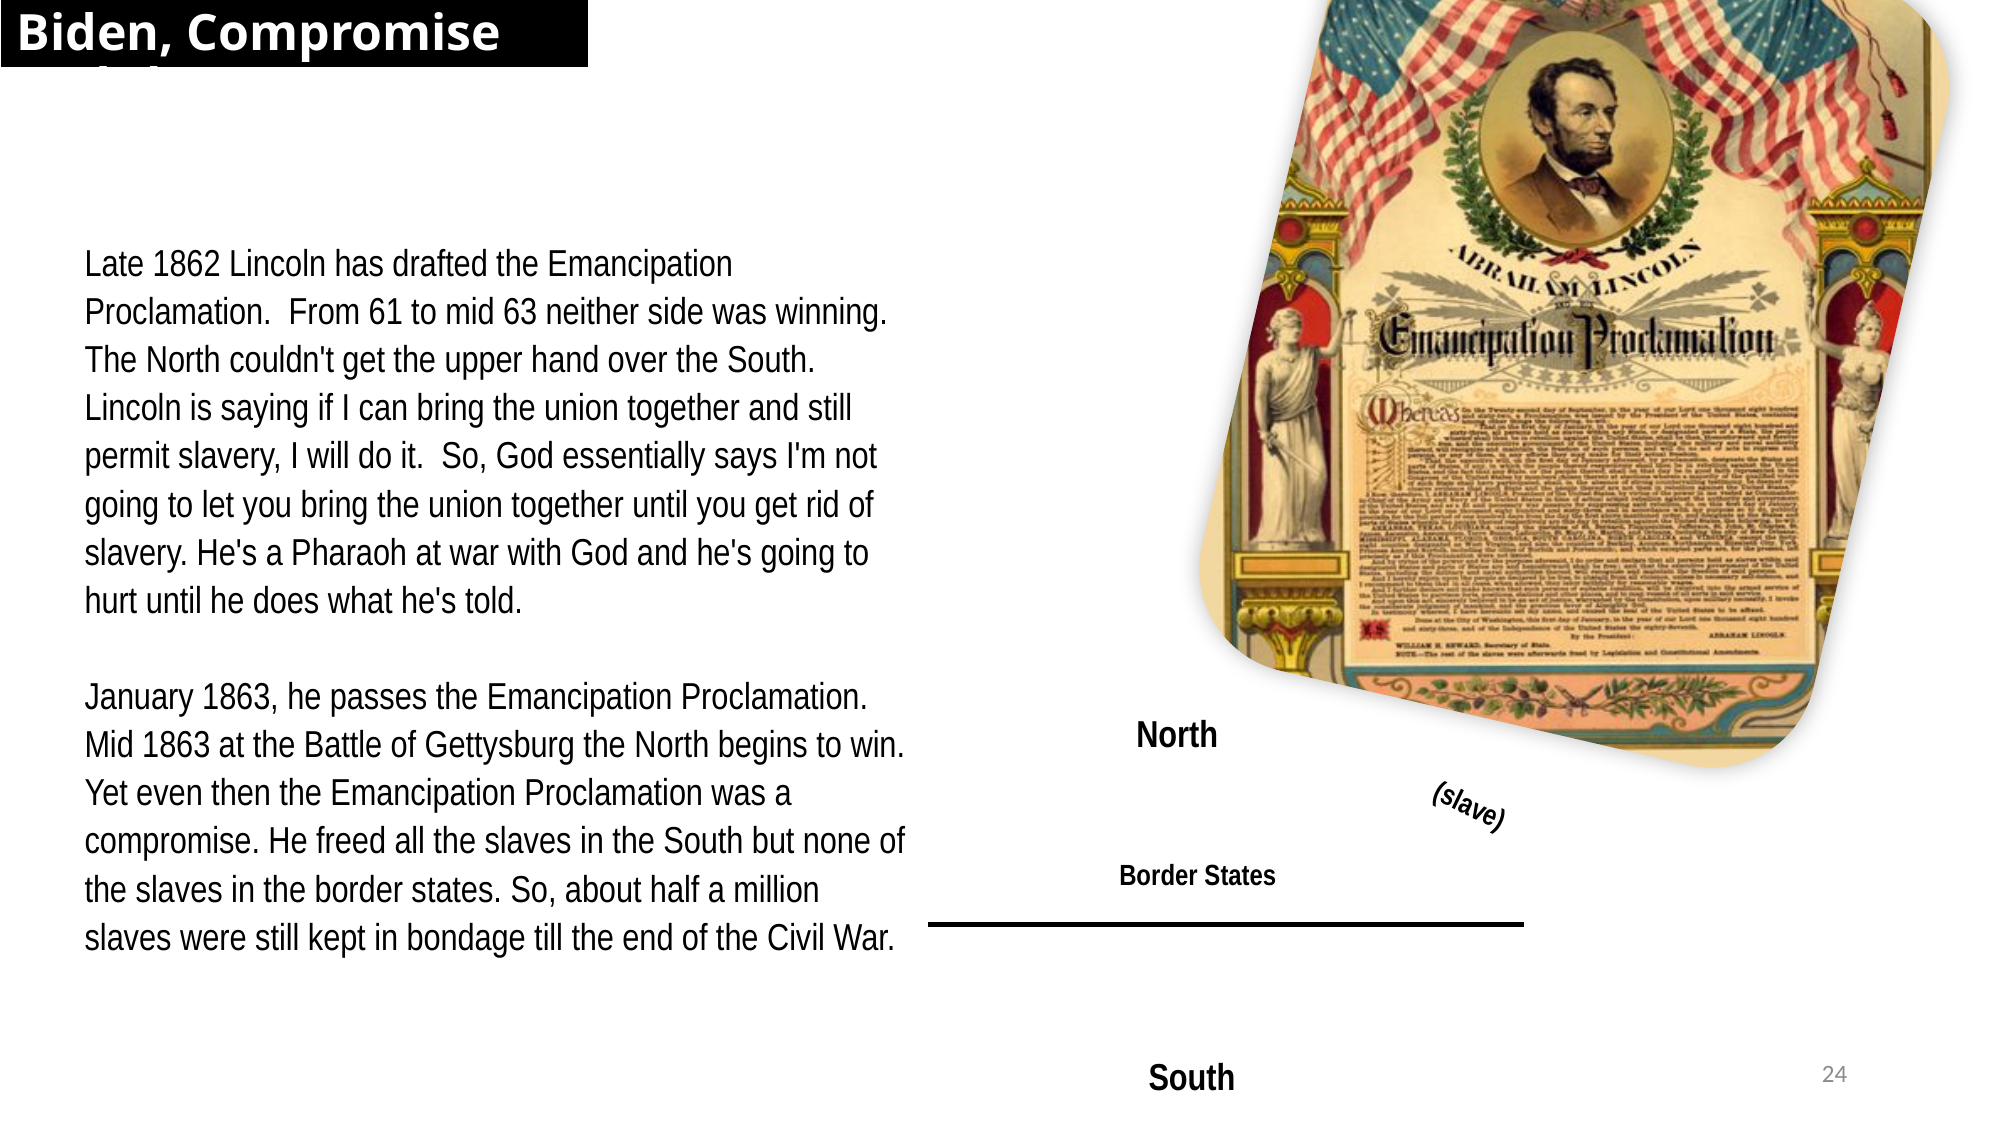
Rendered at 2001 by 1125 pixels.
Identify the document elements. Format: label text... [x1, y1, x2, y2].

text_box Late 1862 Lincoln has drafted the Emancipation Proclamation. From 61 to mid 63 neither side was winning. The North couldn't get the upper hand over the South. Lincoln is saying if I can bring the union together and still permit slavery, I will do it. So, God essentially says I'm not going to let you bring the union together until you get rid of slavery. He's a Pharaoh at war with God and he's going to hurt until he does what he's told. January 1863, he passes the Emancipation Proclamation. Mid 1863 at the Battle of Gettysburg the North begins to win. Yet even then the Emancipation Proclamation was a compromise. He freed all the slaves in the South but none of the slaves in the border states. So, about half a million slaves were still kept in bondage till the end of the Civil War. [69, 228, 924, 1014]
text_box South [1133, 1045, 1313, 1106]
slide_number 24 [1412, 1042, 1863, 1103]
text_box (slave) [1412, 758, 1608, 888]
text_box Biden, Compromise and the MC [1, 0, 588, 67]
picture [1199, 0, 1950, 768]
text_box Border States [1104, 849, 1313, 899]
text_box North [1121, 702, 1313, 762]
